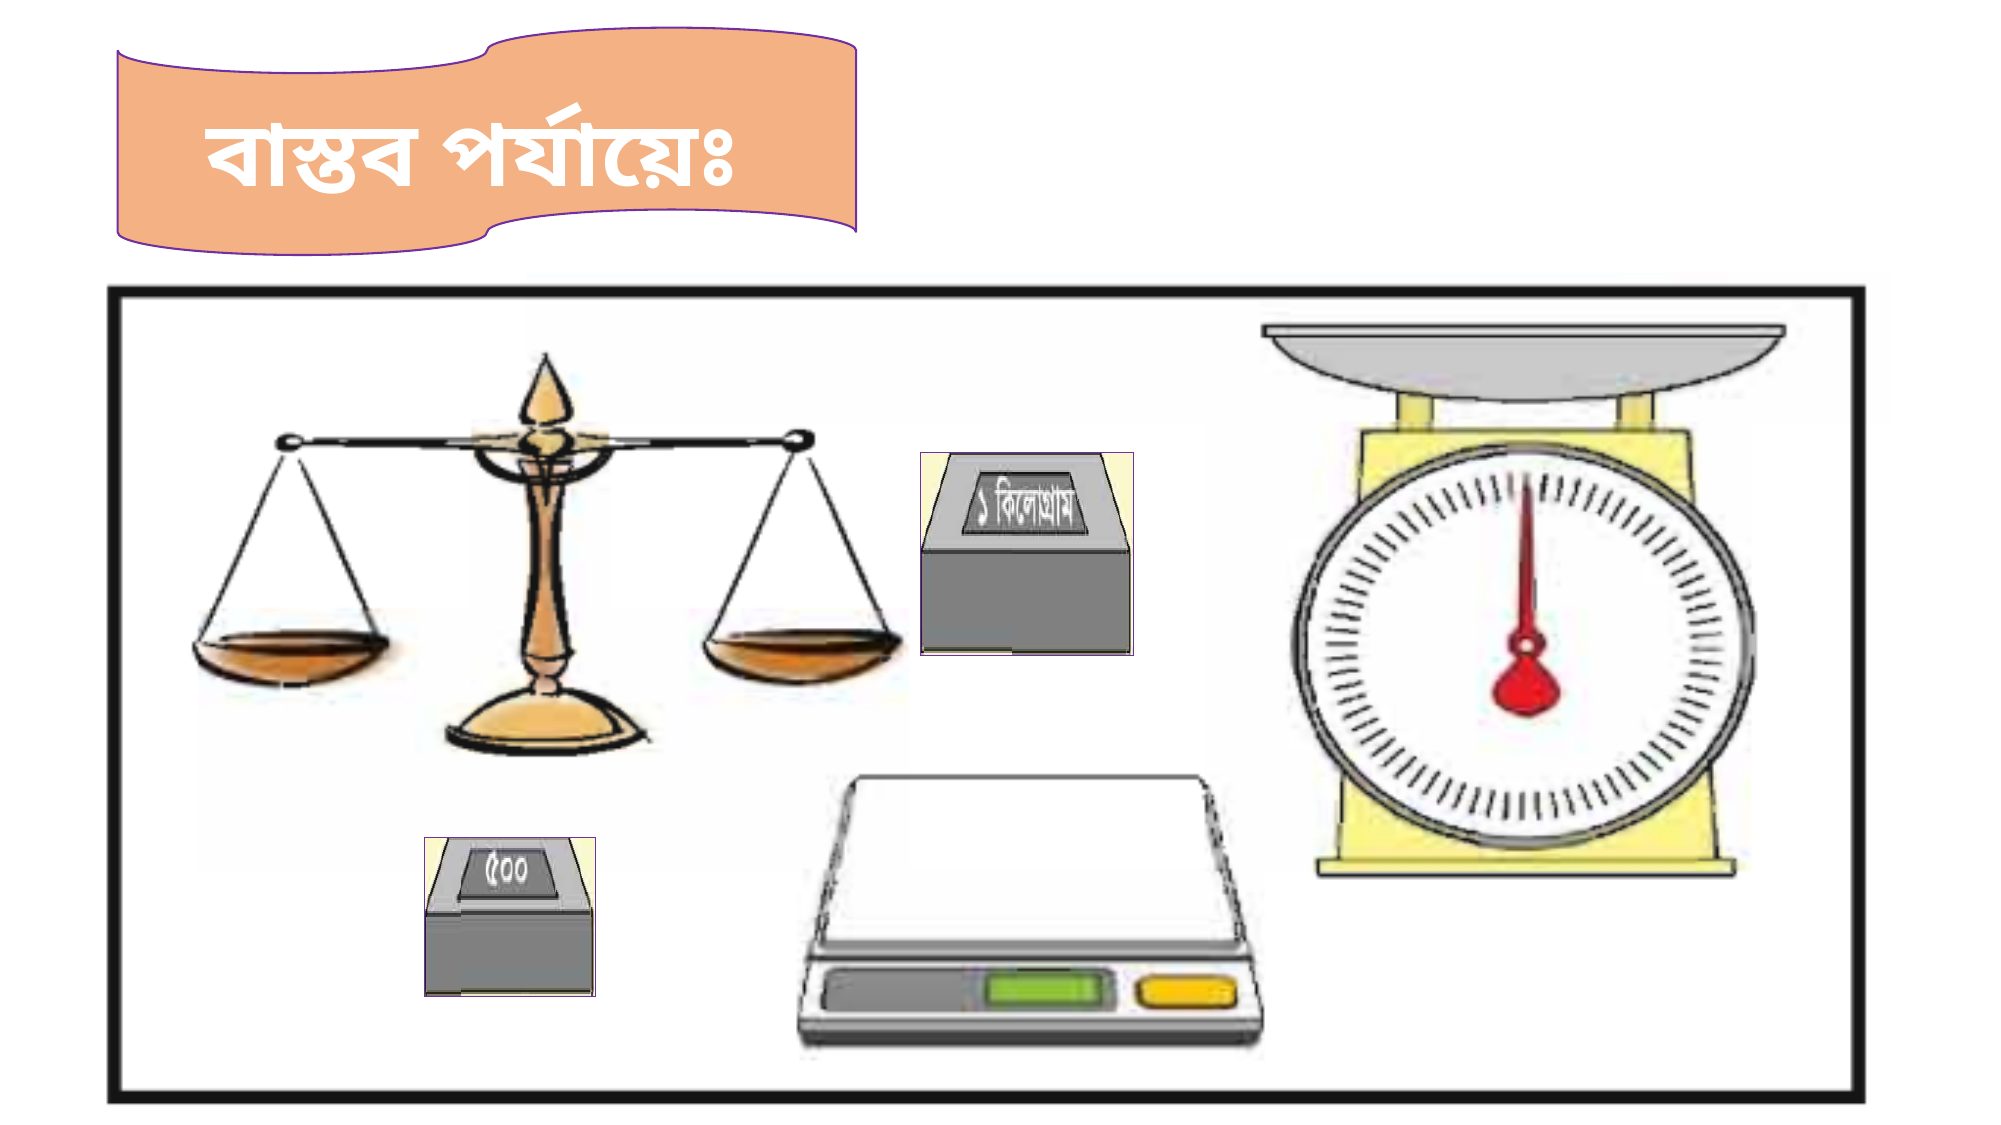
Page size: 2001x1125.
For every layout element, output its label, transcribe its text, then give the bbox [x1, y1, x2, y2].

text_box বাস্তব পর্যায়েঃ [116, 26, 858, 257]
picture [73, 272, 1893, 1125]
